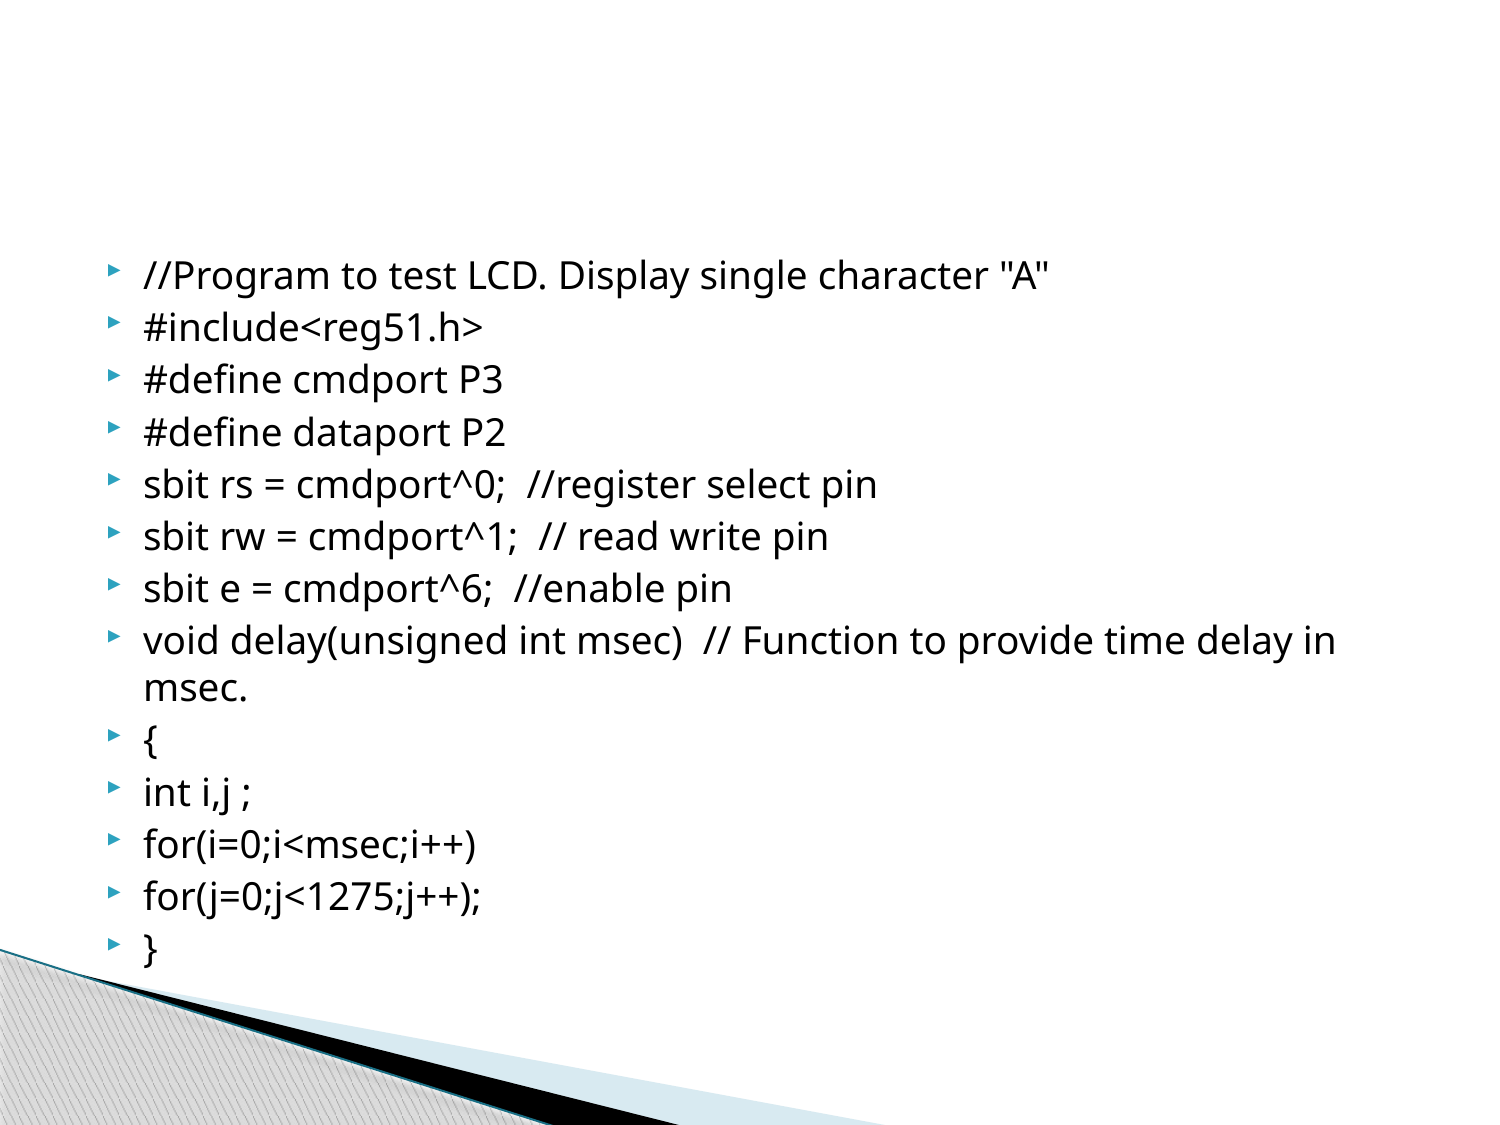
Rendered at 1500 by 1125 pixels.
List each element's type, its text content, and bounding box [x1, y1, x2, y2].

list //Program to test LCD. Display single character "A" #include<reg51.h> #define cmdport P3 #define dataport P2 sbit rs = cmdport^0; //register select pin sbit rw = cmdport^1; // read write pin sbit e = cmdport^6; //enable pin void delay(unsigned int msec) // Function to provide time delay in msec. { int i,j ; for(i=0;i<msec;i++) for(j=0;j<1275;j++); } [75, 243, 1425, 986]
